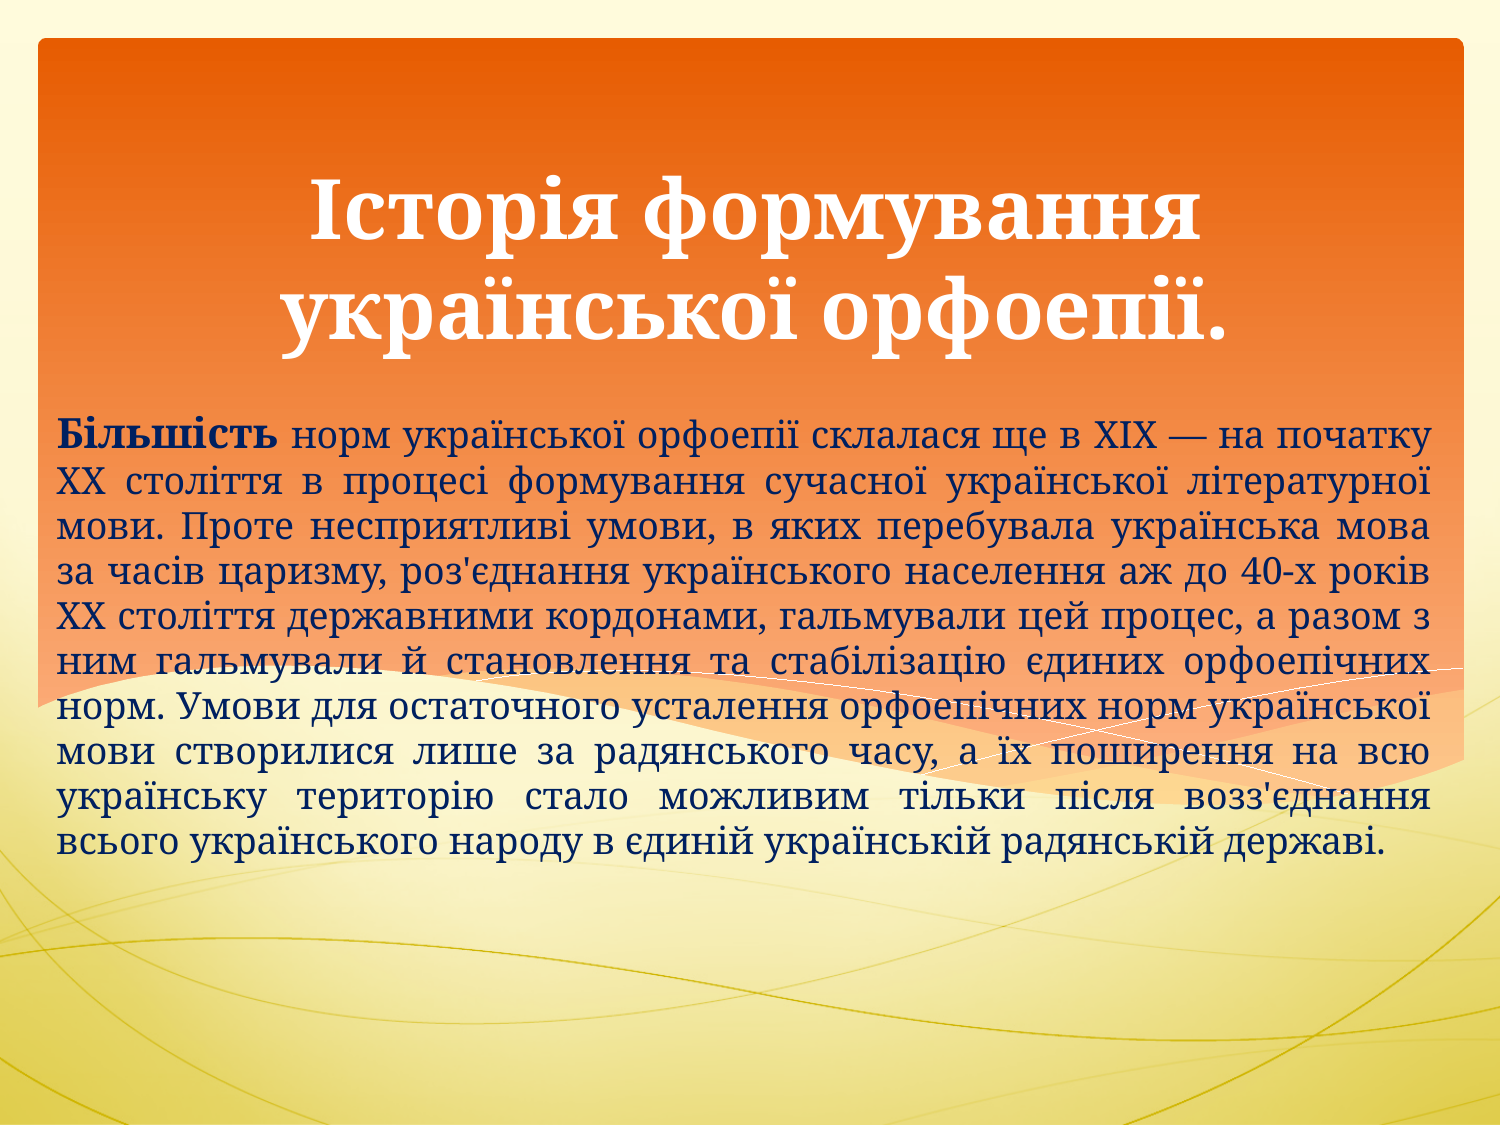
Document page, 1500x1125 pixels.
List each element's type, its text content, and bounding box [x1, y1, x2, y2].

title Історія формування української орфоепії. [112, 149, 1400, 374]
list Більшість норм української орфоепії склалася ще в XIX — на початку XX століття в процесі формування сучасної української літературної мови. Проте несприятливі умови, в яких перебувала українська мова за часів царизму, роз'єднання українського населення аж до 40-х років ХХ століття державними кордонами, гальмували цей процес, а разом з ним гальмували й становлення та стабілізацію єдиних орфоепічних норм. Умови для остаточного усталення орфоепічних норм української мови створилися лише за радянського часу, а їх поширення на всю українську територію стало можливим тільки після возз'єднання всього українського народу в єдиній українській радянській державі. [41, 408, 1447, 870]
